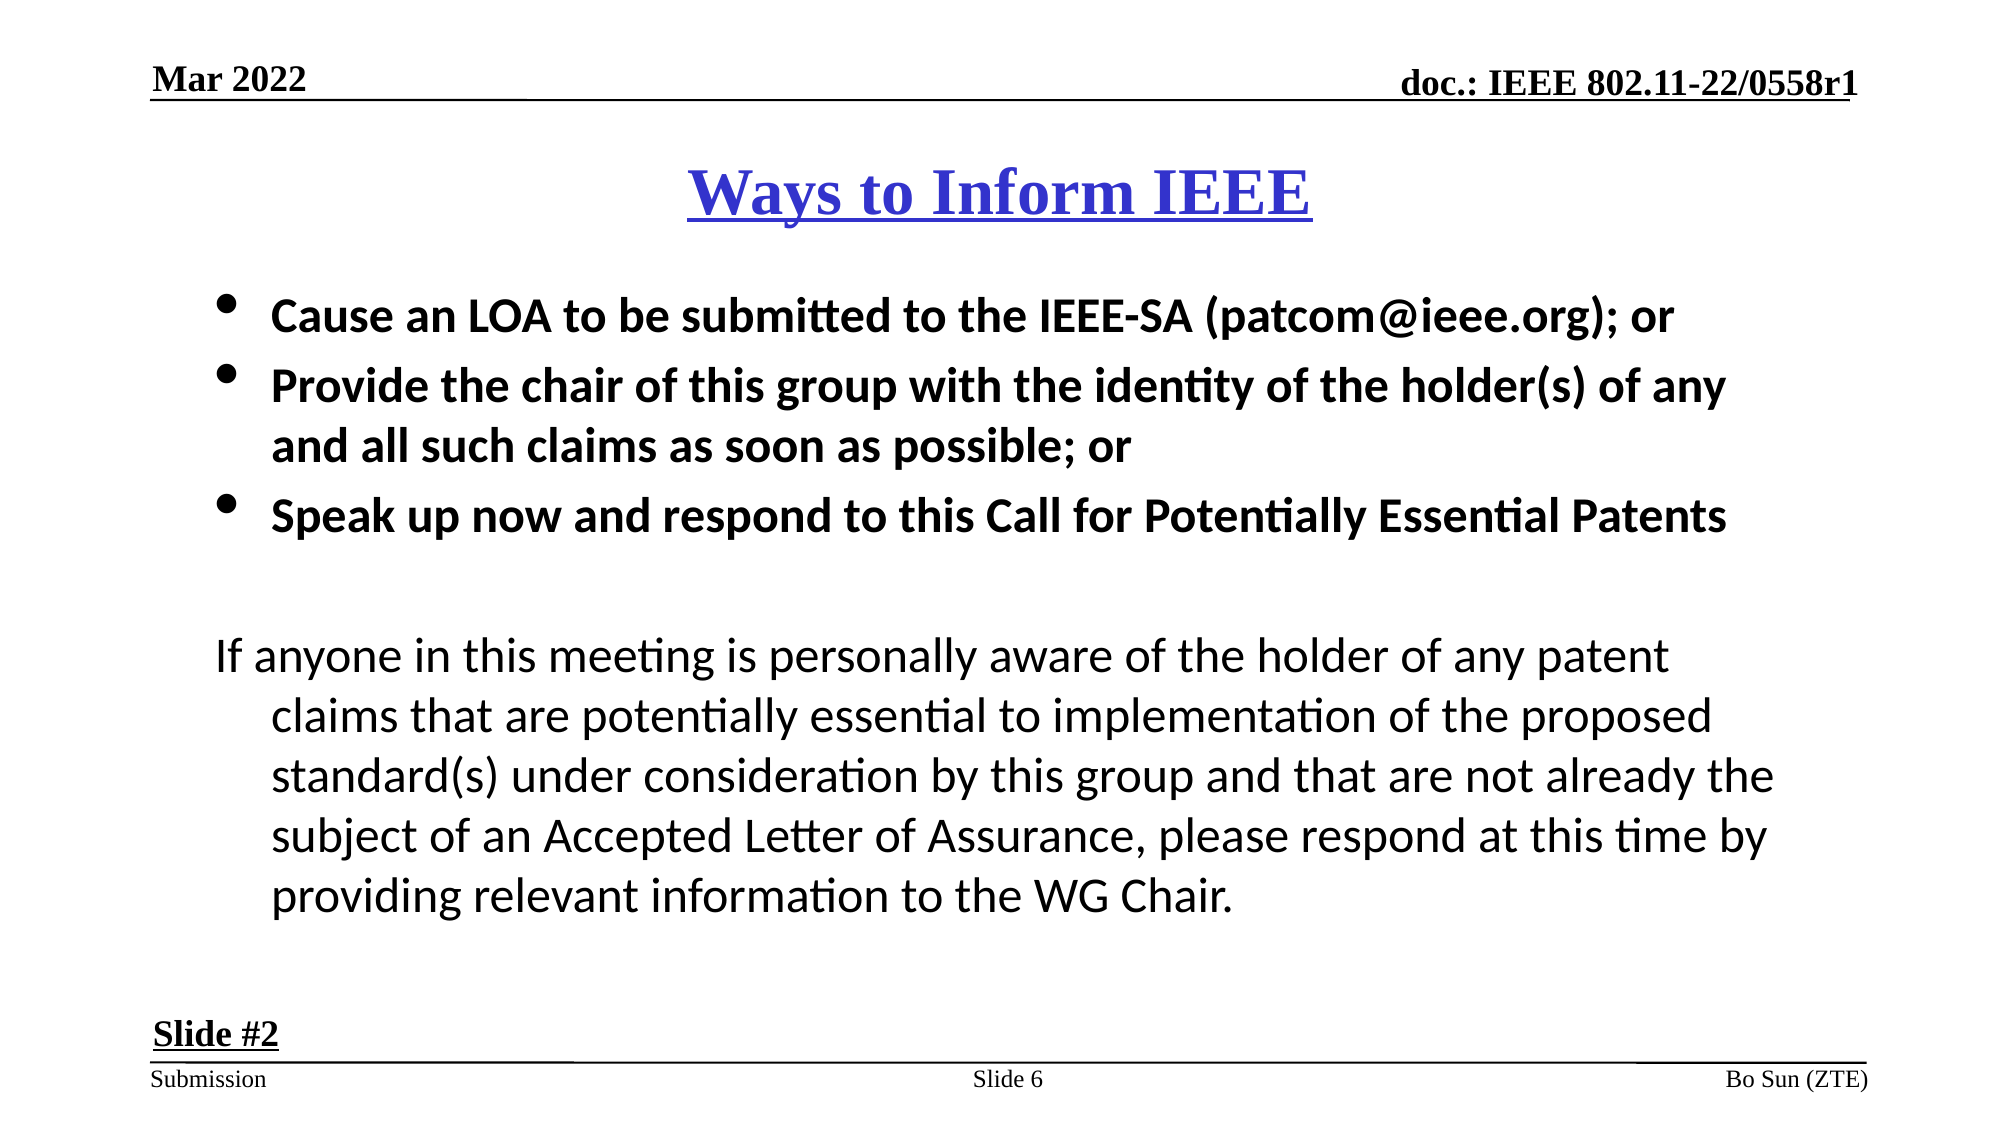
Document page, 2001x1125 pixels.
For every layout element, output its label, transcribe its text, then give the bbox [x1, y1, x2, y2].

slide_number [152, 54, 563, 100]
text_box Slide #2 [138, 1001, 295, 1062]
text_box Ways to Inform IEEE [362, 100, 1638, 275]
footer Bo Sun (ZTE) [1171, 1061, 1869, 1093]
slide_number Slide 6 [949, 1061, 1067, 1123]
text_box Cause an LOA to be submitted to the IEEE-SA (patcom@ieee.org); or Provide the chair of this group with the identity of the holder(s) of any and all such claims as soon as possible; or Speak up now and respond to this Call for Potentially Essential Patents If anyone in this meeting is personally aware of the holder of any patent claims that are potentially essential to implementation of the proposed standard(s) under consideration by this group and that are not already the subject of an Accepted Letter of Assurance, please respond at this time by providing relevant information to the WG Chair. [200, 275, 1800, 975]
